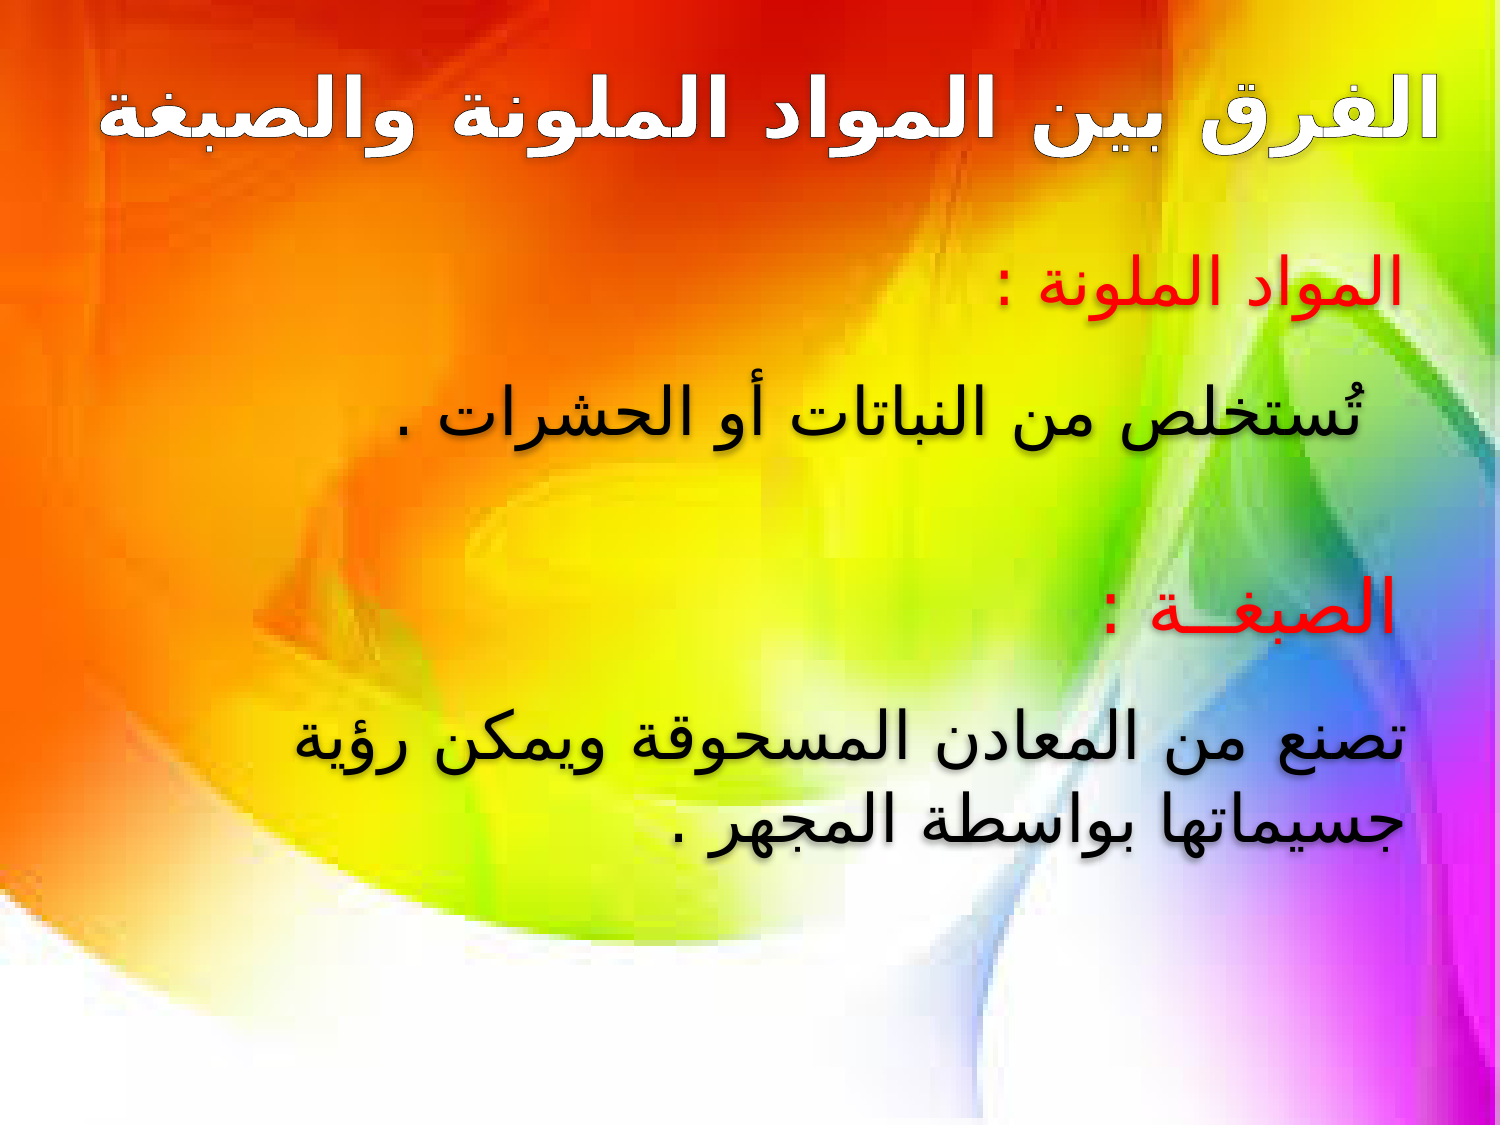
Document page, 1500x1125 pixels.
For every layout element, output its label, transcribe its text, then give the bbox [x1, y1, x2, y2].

text_box الصبغــة : [1083, 550, 1414, 656]
text_box الفرق بين المواد الملونة والصبغة [79, 46, 1460, 162]
picture [0, 0, 1500, 1125]
text_box تصنع من المعادن المسحوقة ويمكن رؤية جسيماتها بواسطة المجهر . [88, 668, 1424, 864]
text_box المواد الملونة : [978, 231, 1422, 327]
text_box تُستخلص من النباتات أو الحشرات . [378, 361, 1379, 457]
